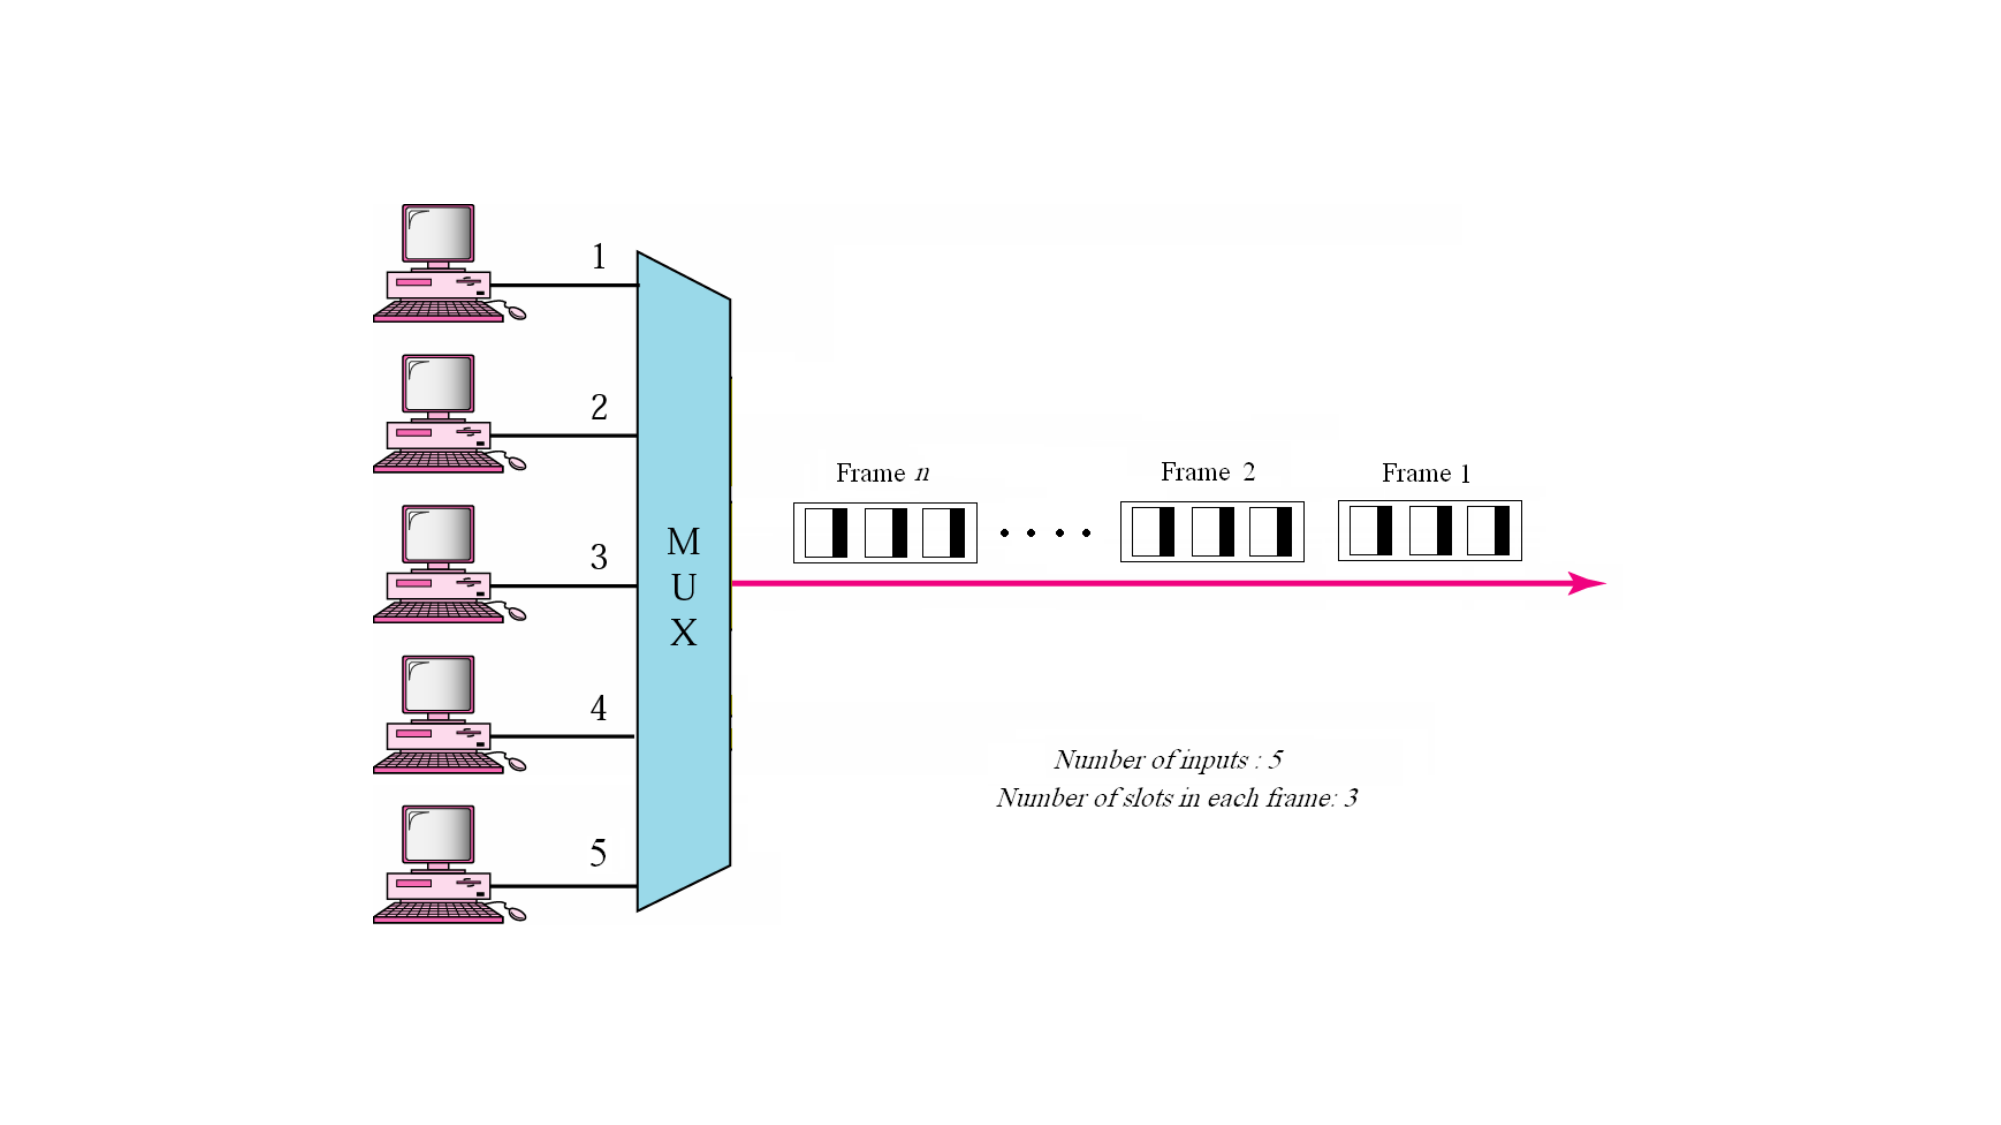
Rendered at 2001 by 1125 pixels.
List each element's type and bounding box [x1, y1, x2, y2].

picture [373, 204, 1626, 945]
